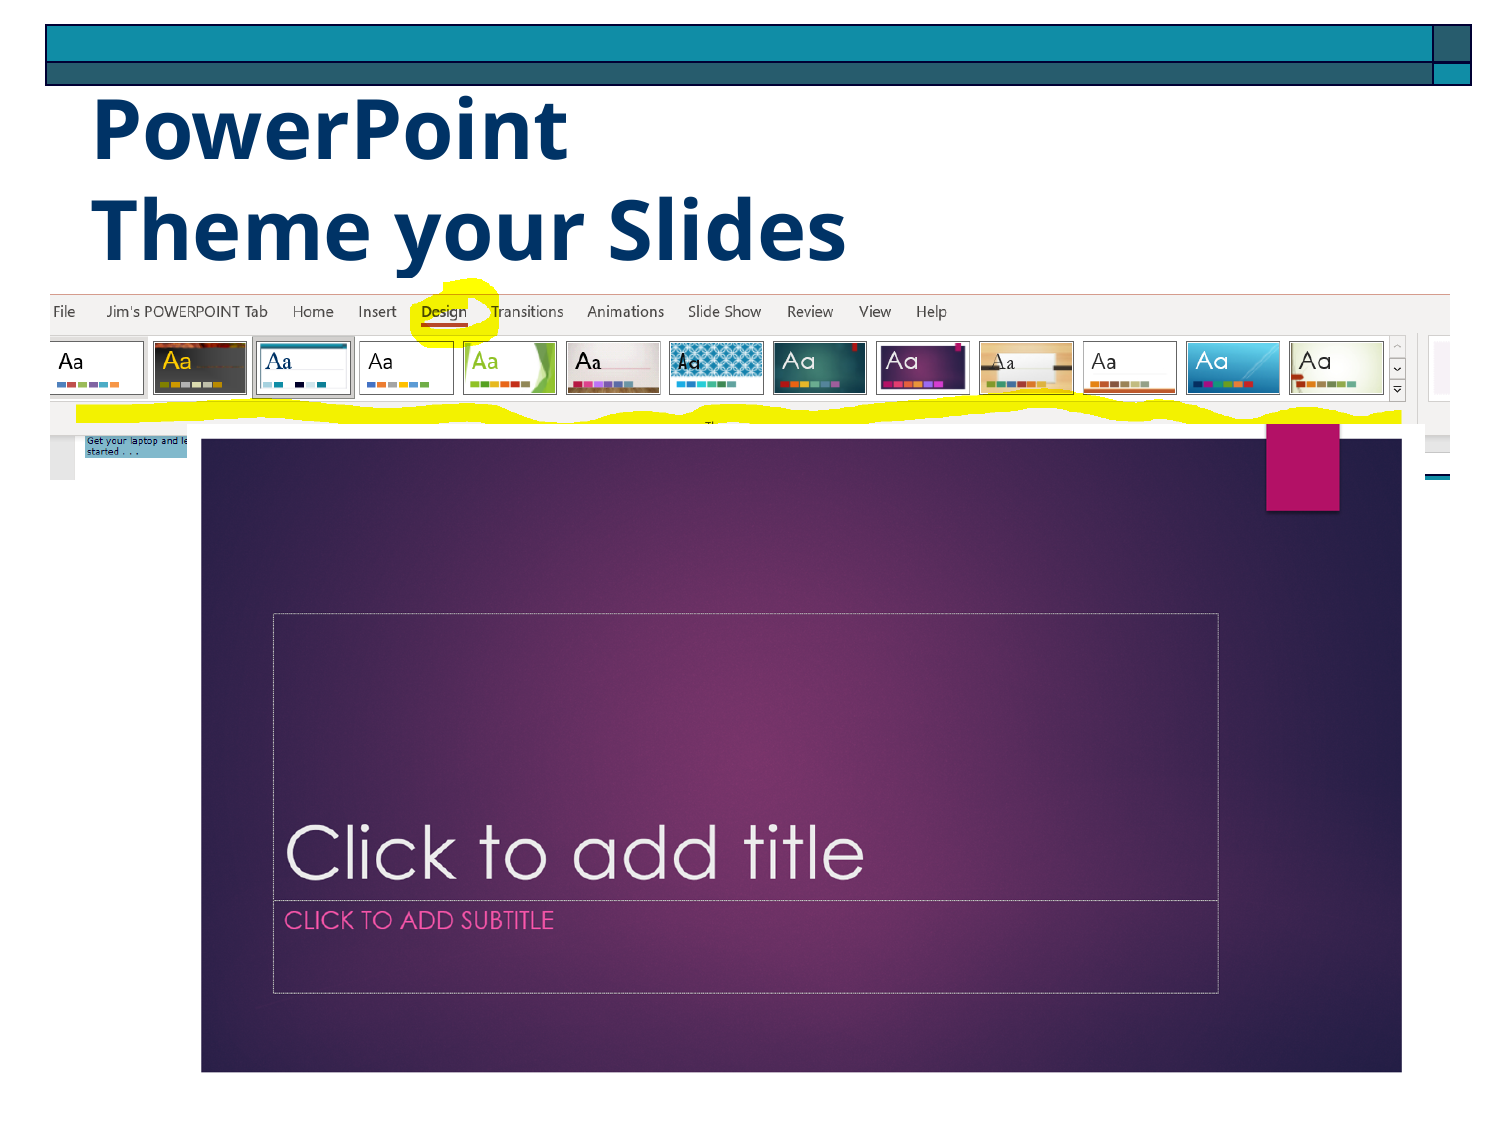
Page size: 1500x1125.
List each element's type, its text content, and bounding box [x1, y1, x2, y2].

title PowerPoint Theme your Slides [75, 96, 1425, 276]
picture [49, 278, 1451, 1087]
